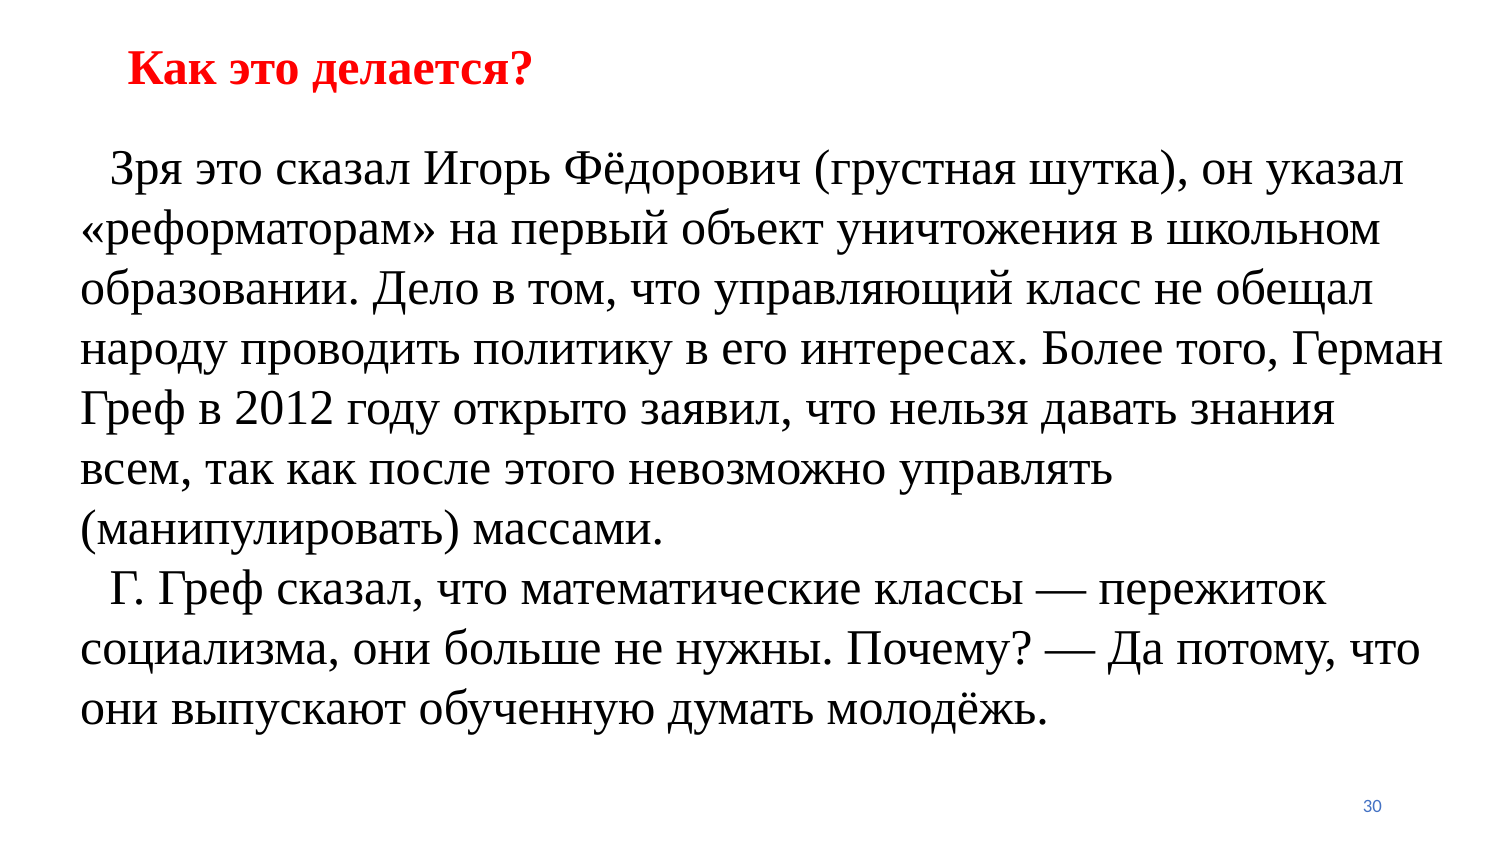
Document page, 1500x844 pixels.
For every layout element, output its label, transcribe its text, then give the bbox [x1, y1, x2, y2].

title Как это делается? [112, 32, 1376, 103]
slide_number 30 [1059, 782, 1397, 827]
subtitle Зря это сказал Игорь Фёдорович (грустная шутка), он указал «реформаторам» на первый объект уничтожения в школьном образовании. Дело в том, что управляющий класс не обещал народу проводить политику в его интересах. Более того, Герман Греф в 2012 году открыто заявил, что нельзя давать знания всем, так как после этого невозможно управлять (манипулировать) массами. Г. Греф сказал, что математические классы — пережиток социализма, они больше не нужны. Почему? — Да потому, что они выпускают обученную думать молодёжь. [64, 126, 1471, 800]
